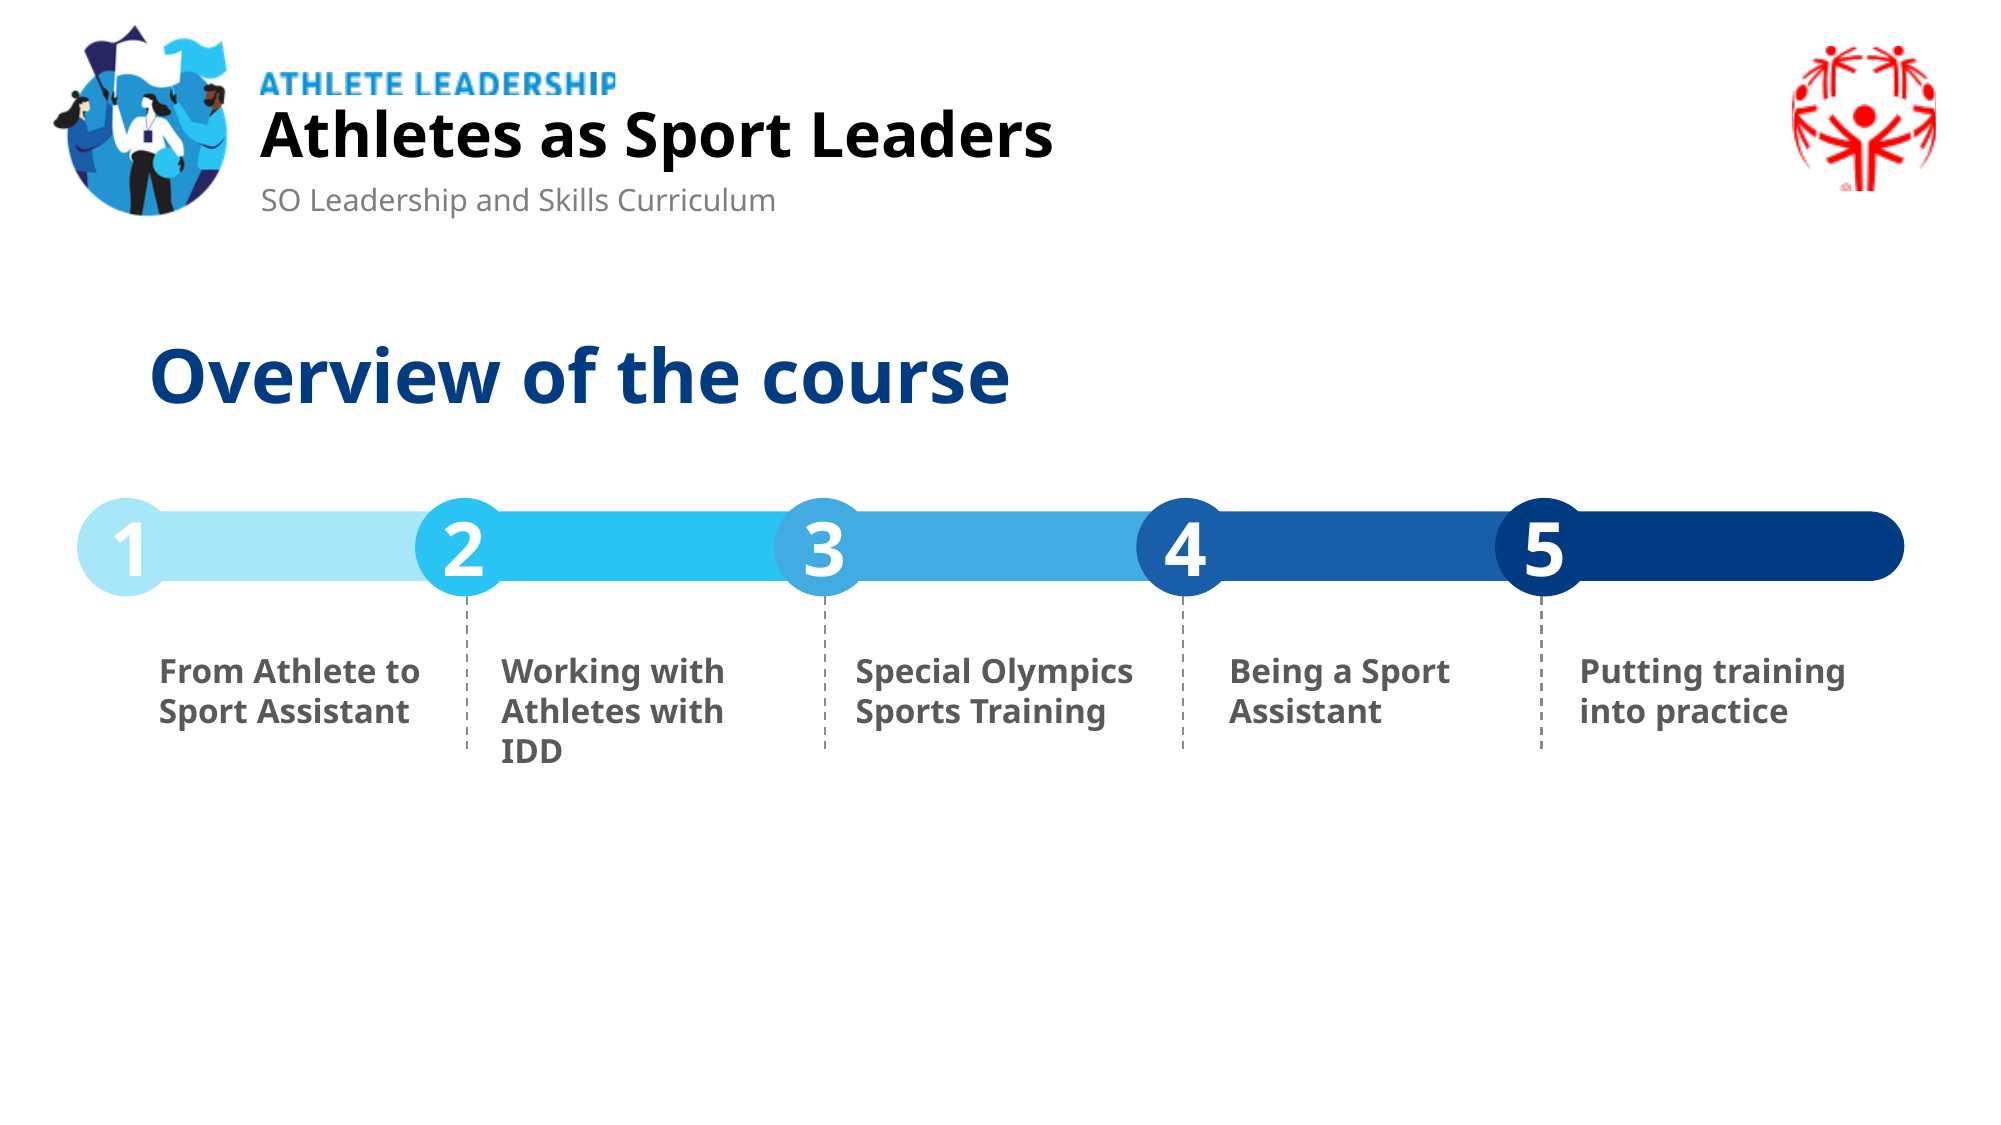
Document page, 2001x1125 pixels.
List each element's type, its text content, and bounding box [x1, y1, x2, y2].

list Athletes as Sport Leaders [245, 96, 1460, 173]
text_box [1266, 510, 1494, 582]
text_box Overview of the course [133, 320, 1123, 426]
text_box Working with Athletes with IDD [486, 642, 808, 778]
text_box Special Olympics Sports Training [840, 643, 1167, 738]
text_box [905, 510, 1135, 582]
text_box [414, 493, 544, 601]
picture [32, 6, 260, 235]
text_box [1625, 509, 1906, 583]
text_box Putting training into practice [1564, 642, 1876, 738]
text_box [1494, 493, 1625, 601]
text_box [544, 510, 773, 582]
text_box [76, 493, 212, 601]
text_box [773, 493, 905, 601]
text_box Being a Sport Assistant [1214, 643, 1526, 738]
list SO Leadership and Skills Curriculum [245, 177, 811, 255]
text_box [1135, 493, 1266, 601]
text_box From Athlete to Sport Assistant [144, 643, 465, 738]
text_box [212, 510, 414, 582]
